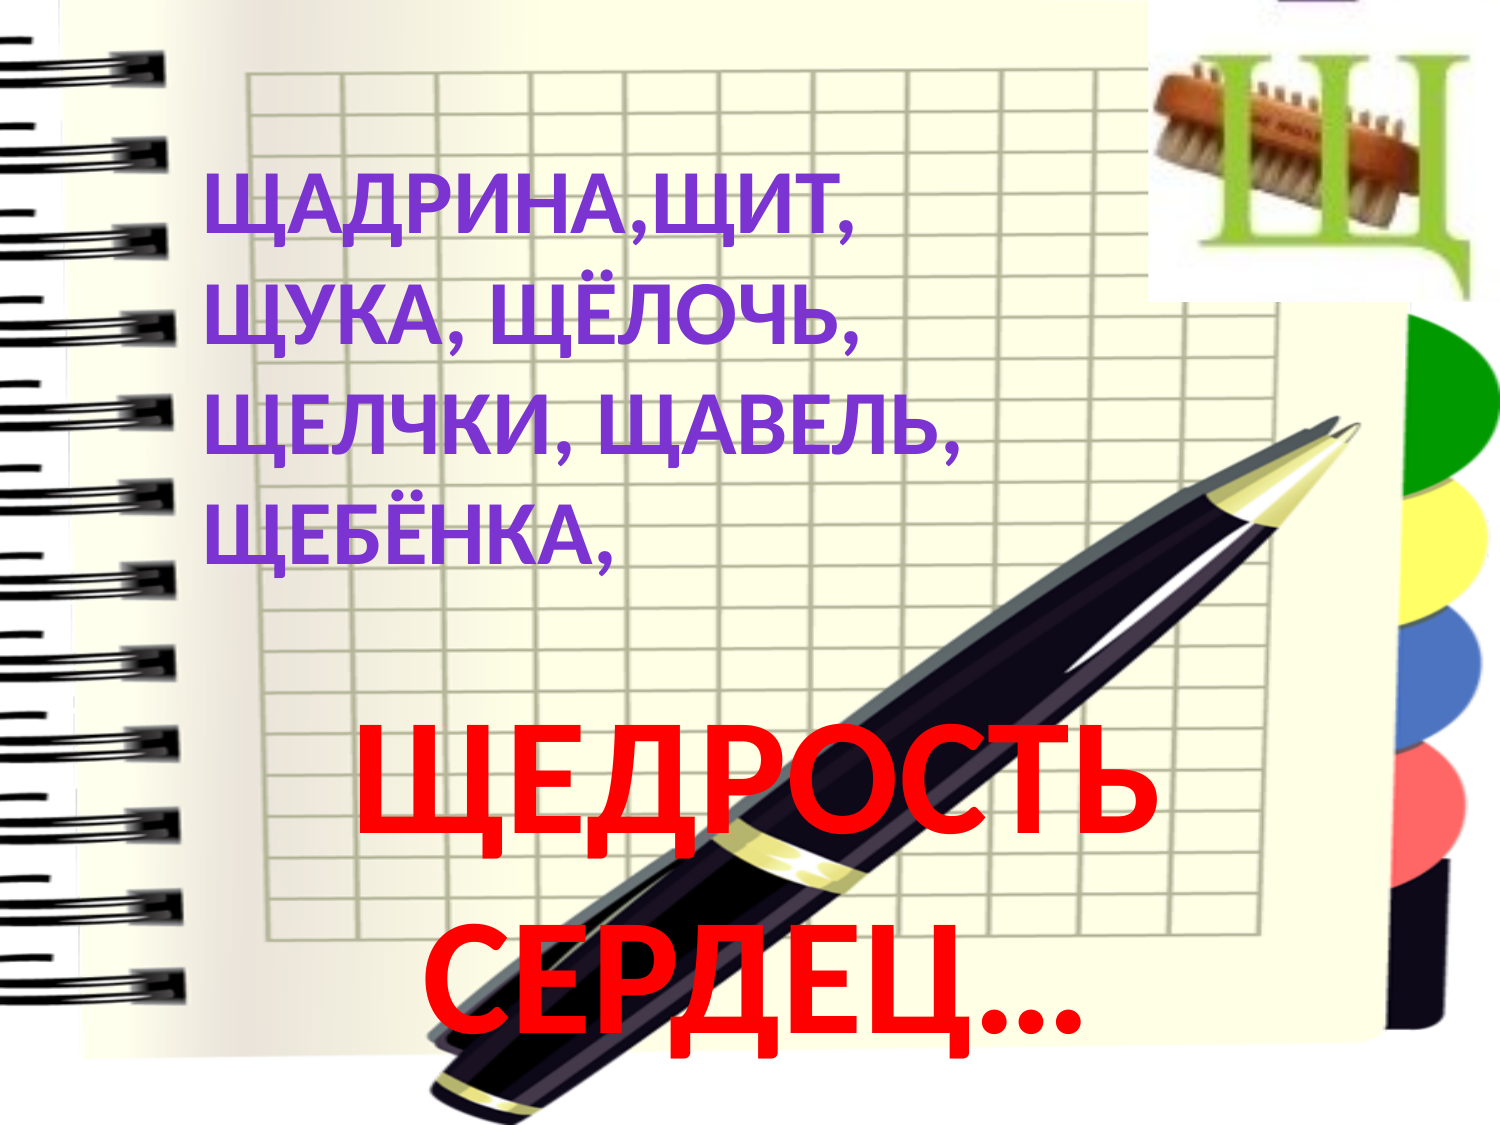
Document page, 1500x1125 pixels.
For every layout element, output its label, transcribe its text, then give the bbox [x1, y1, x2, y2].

picture [0, 0, 1500, 1125]
text_box Щедрость сердец… [81, 703, 1432, 1032]
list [1148, 0, 1500, 302]
text_box Щадрина,щит, щука, щёлочь, щелчки, щавель, щебёнка, [187, 45, 1102, 680]
